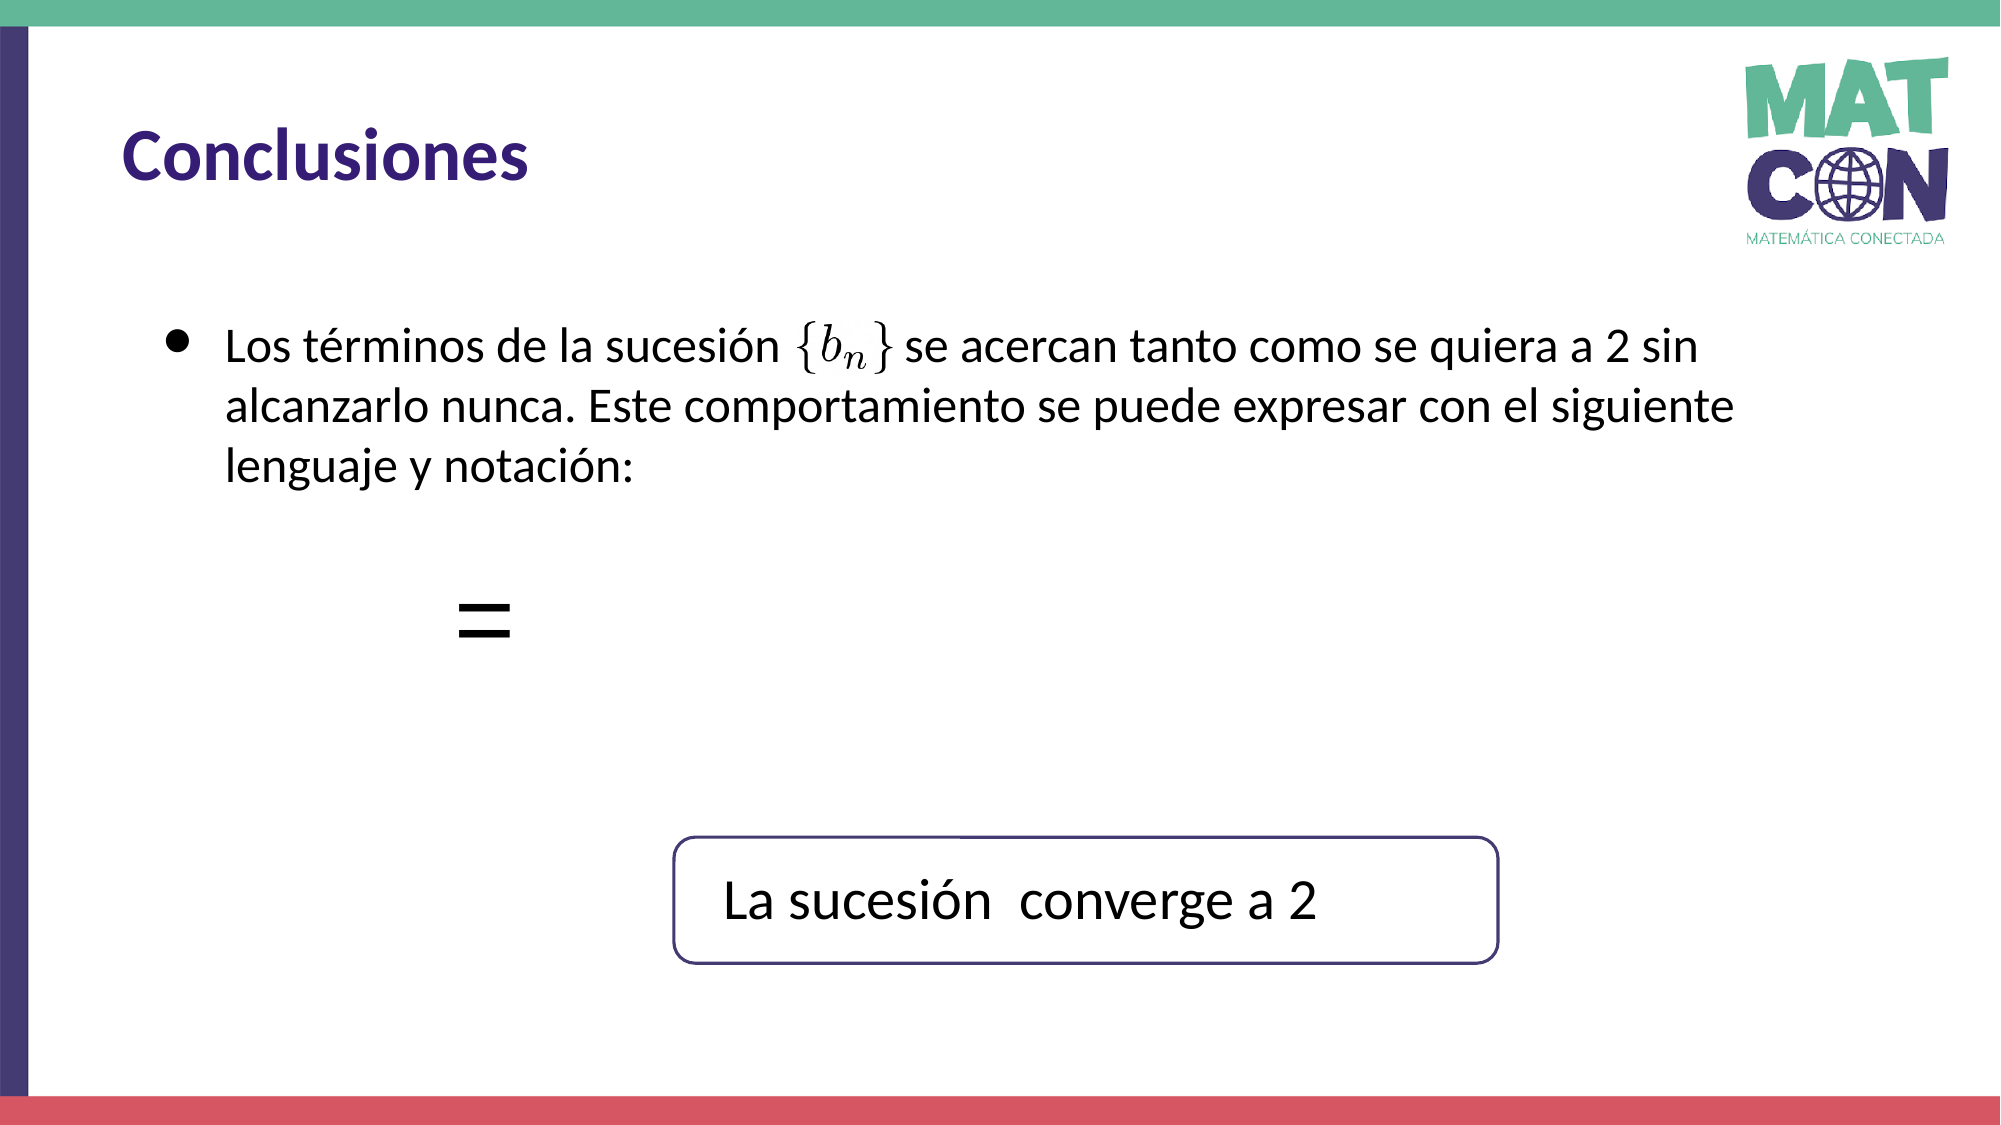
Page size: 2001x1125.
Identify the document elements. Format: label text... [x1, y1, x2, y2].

text_box [673, 837, 1498, 964]
text_box Los términos de la sucesión se acercan tanto como se quiera a 2 sin alcanzarlo nunca. Este comportamiento se puede expresar con el siguiente lenguaje y notación: [134, 297, 1857, 508]
picture [0, 0, 2000, 1125]
text_box Conclusiones [107, 97, 1686, 203]
